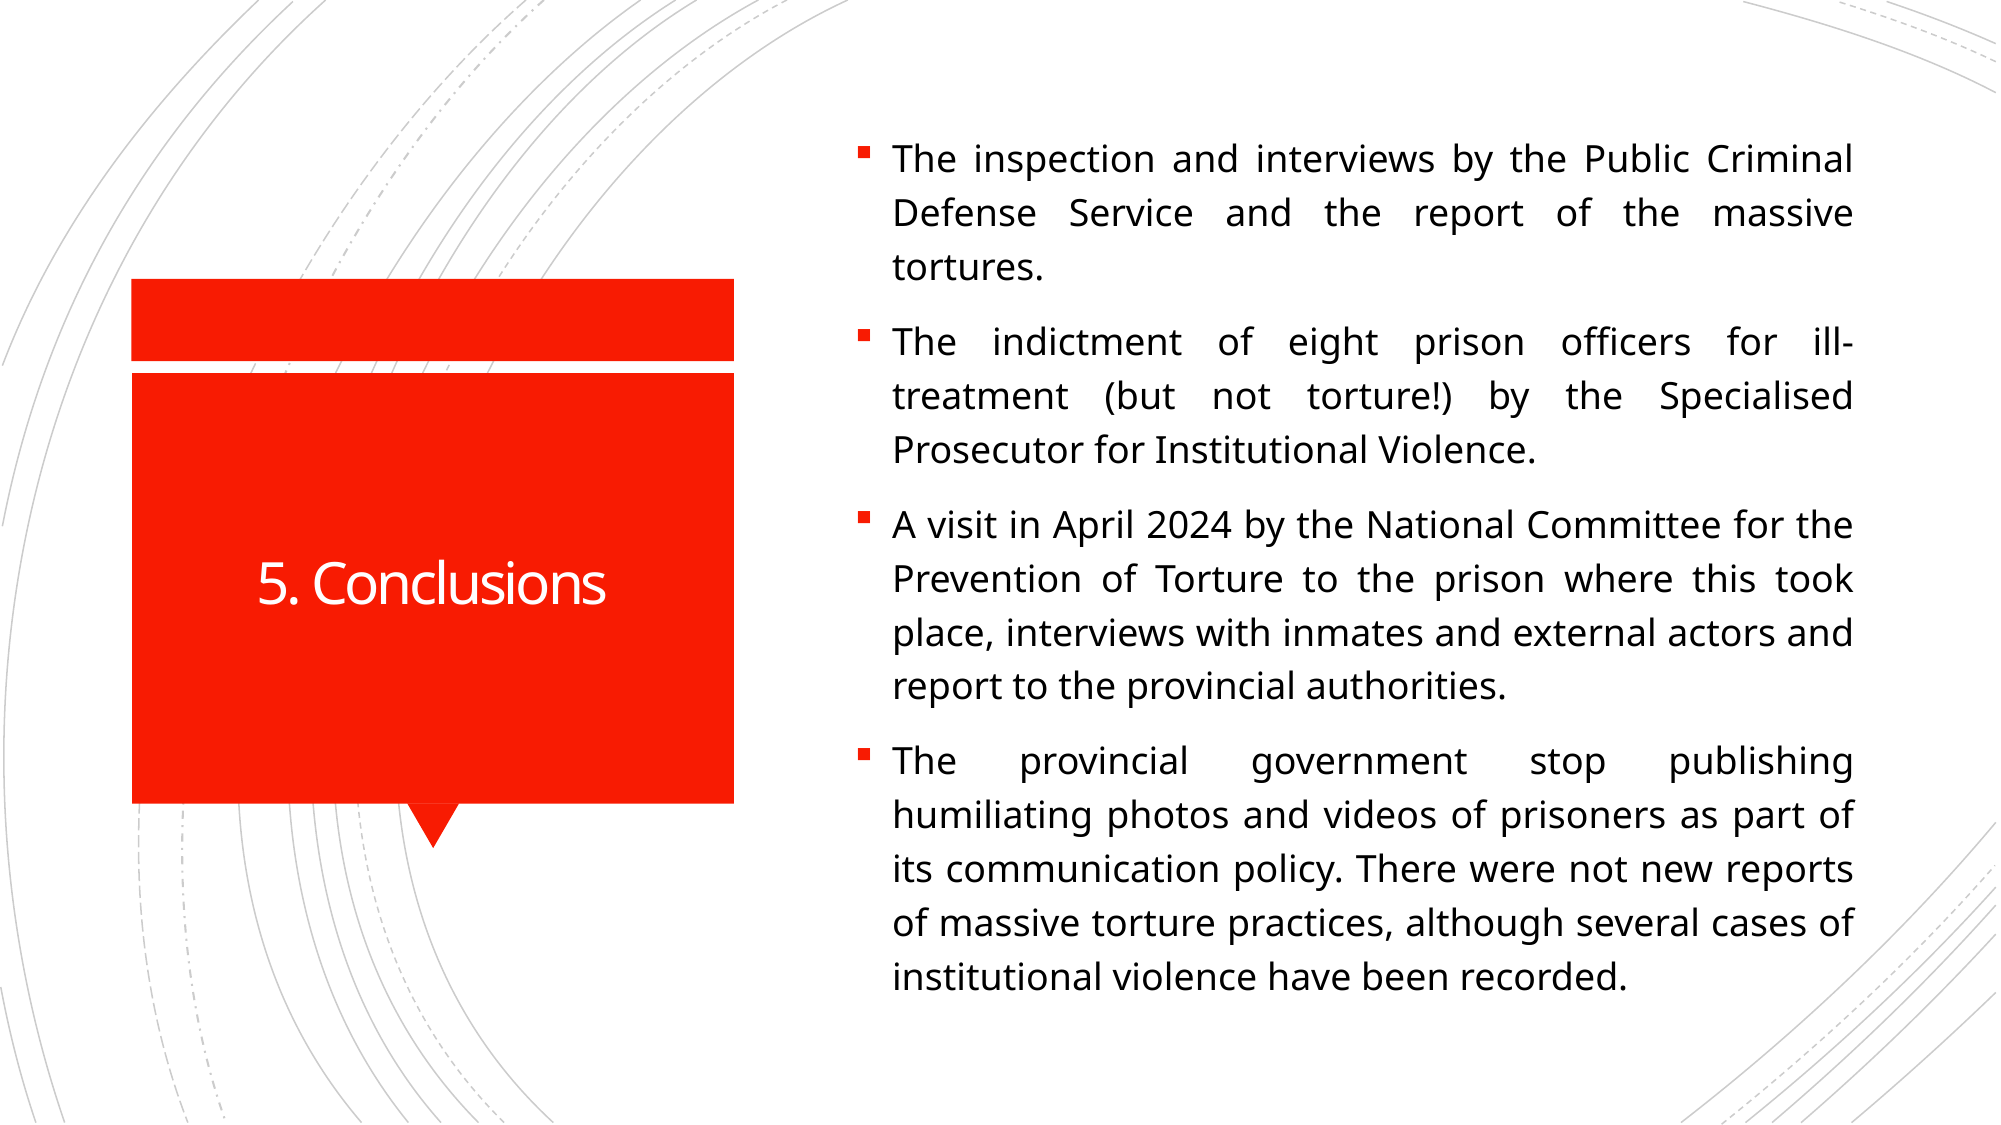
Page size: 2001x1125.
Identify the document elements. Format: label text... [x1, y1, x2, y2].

title 5. Conclusions [145, 385, 720, 789]
list The inspection and interviews by the Public Criminal Defense Service and the report of the massive tortures. The indictment of eight prison officers for ill-treatment (but not torture!) by the Specialised Prosecutor for Institutional Violence. A visit in April 2024 by the National Committee for the Prevention of Torture to the prison where this took place, interviews with inmates and external actors and report to the provincial authorities. The provincial government stop publishing humiliating photos and videos of prisoners as part of its communication policy. There were not new reports of massive torture practices, although several cases of institutional violence have been recorded. [839, 131, 1871, 993]
